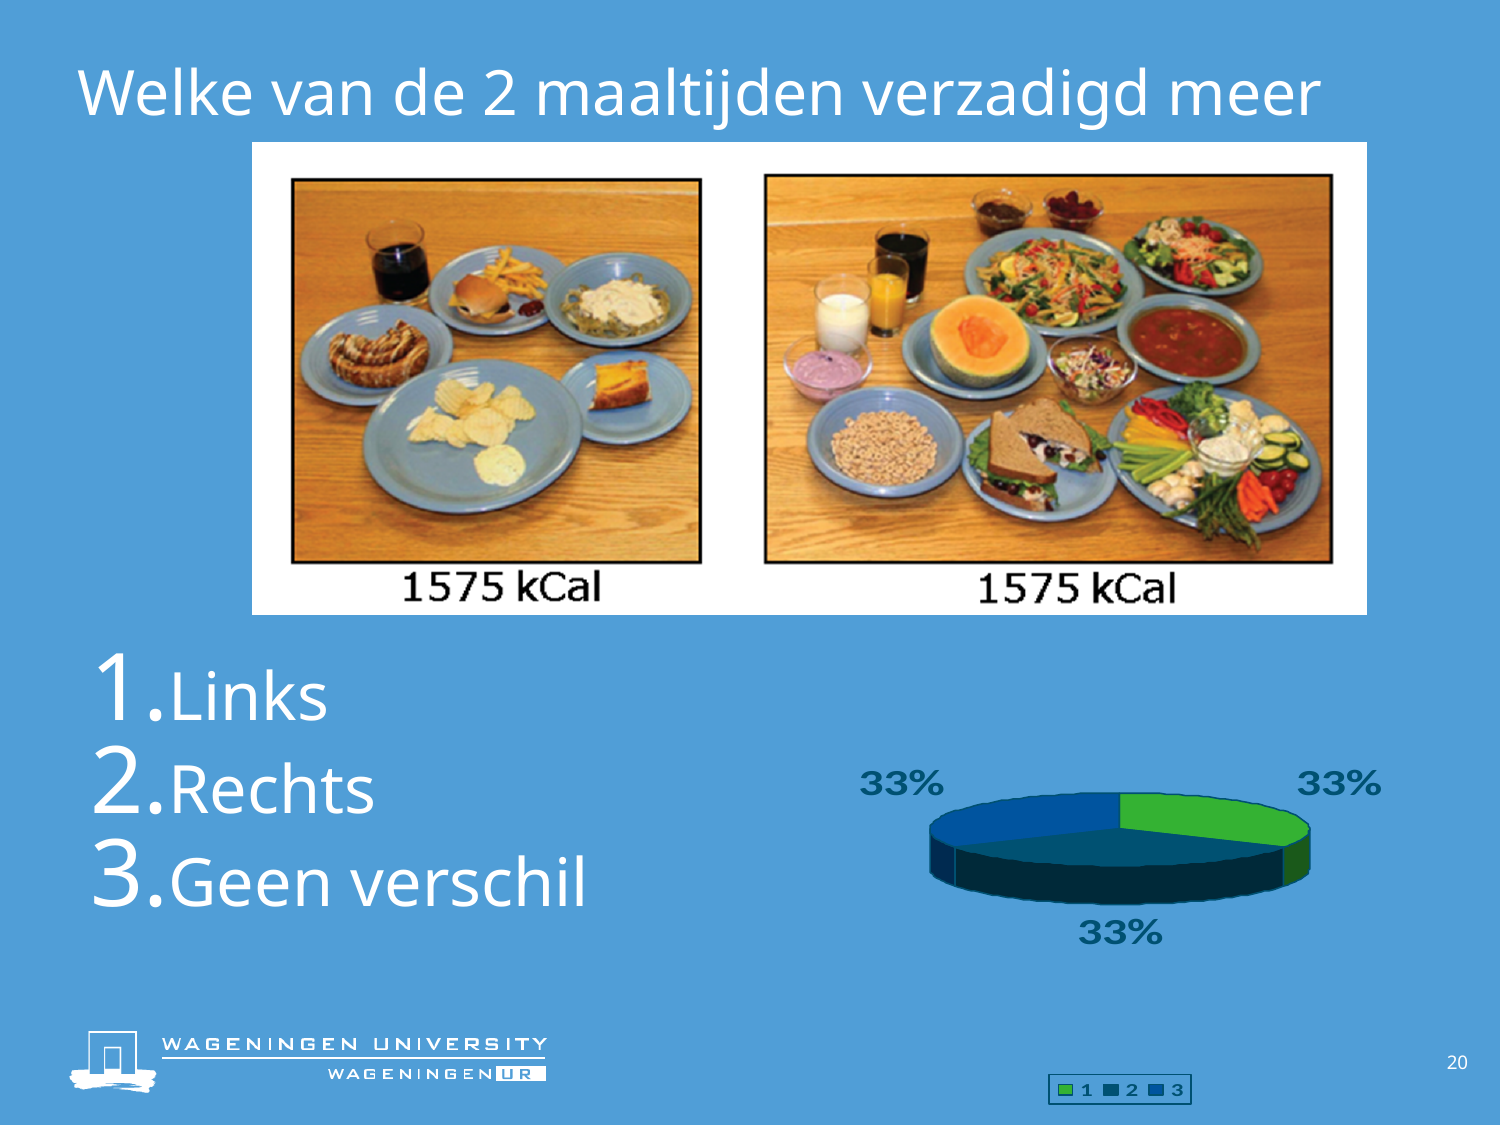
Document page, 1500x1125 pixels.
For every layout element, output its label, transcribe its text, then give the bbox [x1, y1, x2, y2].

title Welke van de 2 maaltijden verzadigd meer [75, 45, 1460, 175]
picture [0, 0, 1500, 1125]
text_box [736, 618, 1493, 1115]
list Links Rechts Geen verschil [75, 645, 731, 934]
